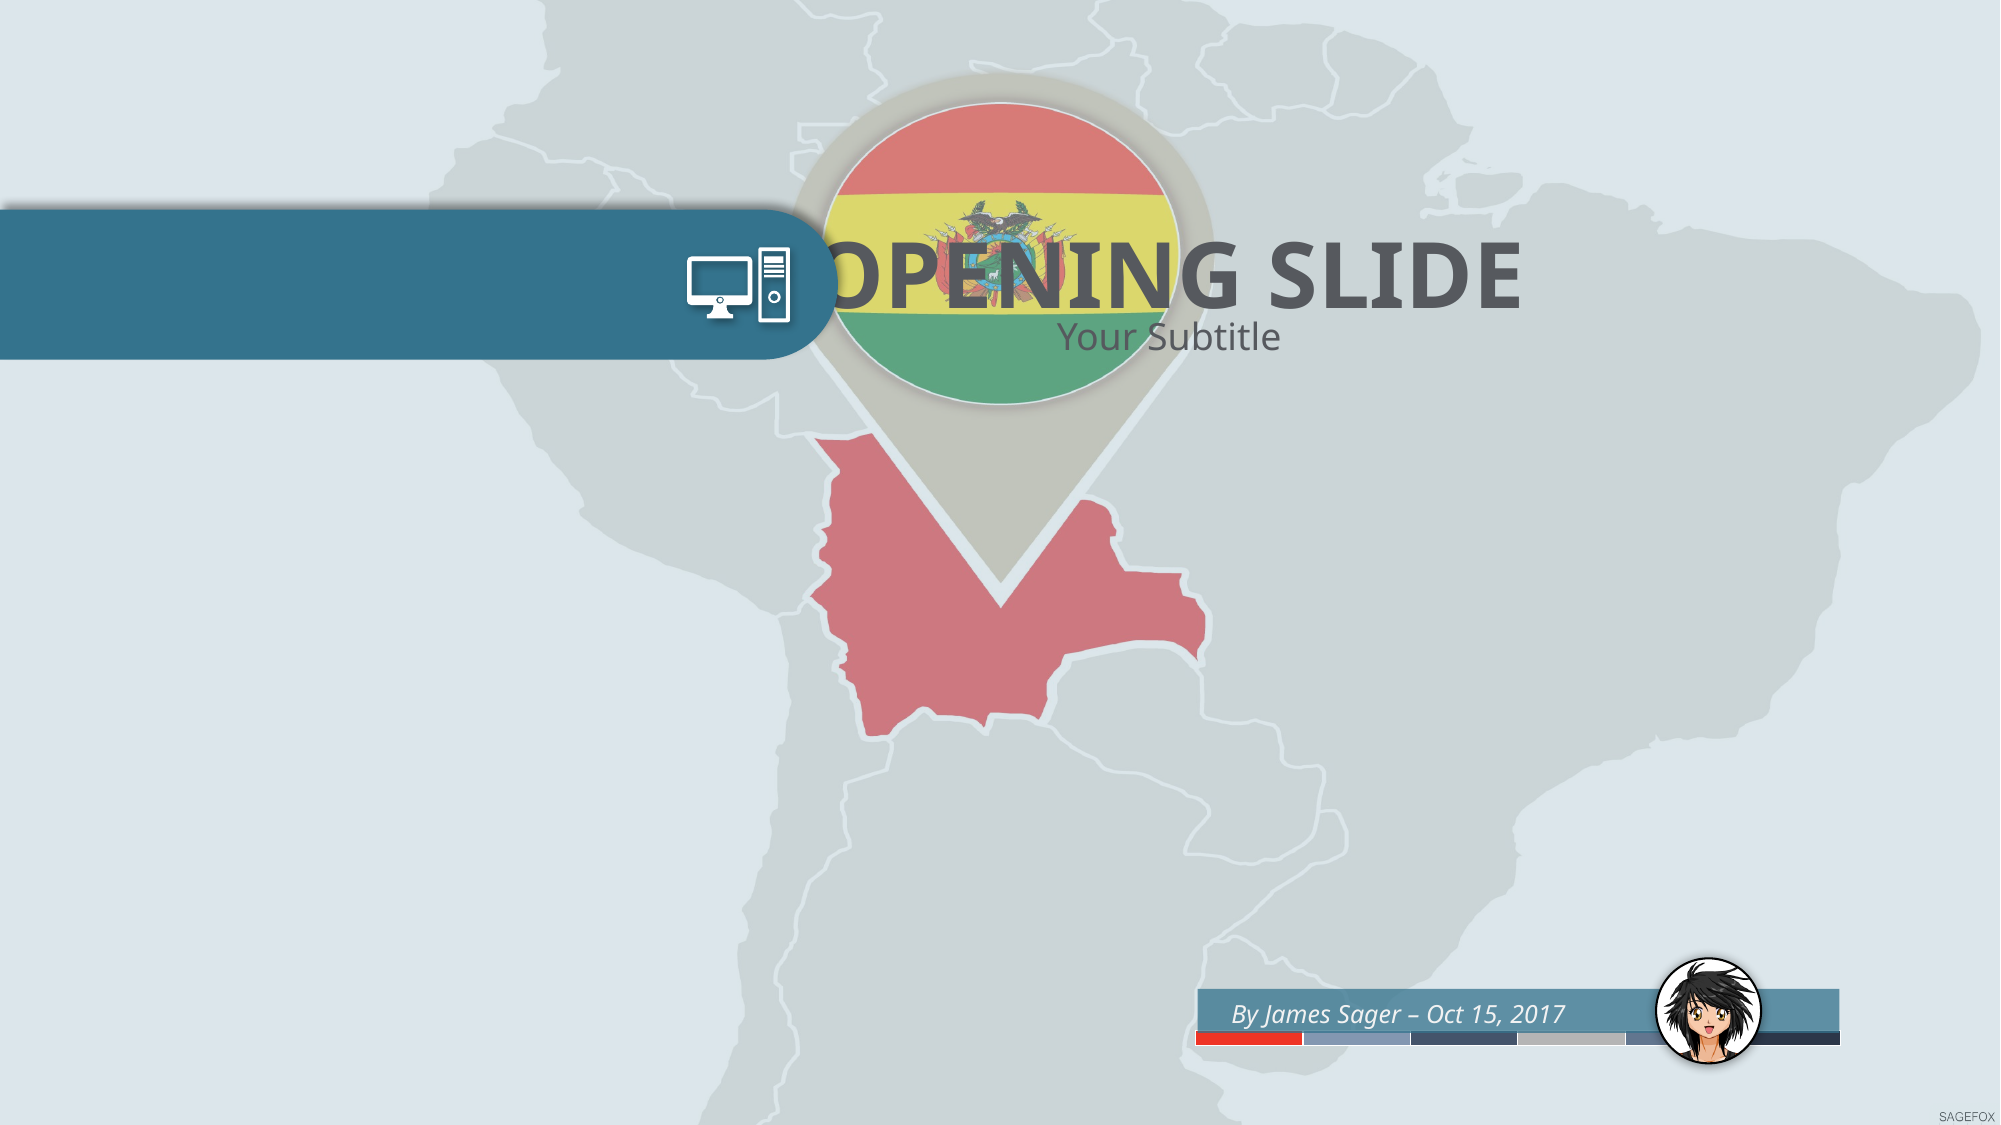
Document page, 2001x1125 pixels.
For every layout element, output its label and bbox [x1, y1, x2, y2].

text_box [0, 208, 772, 361]
text_box [687, 256, 716, 319]
text_box [1195, 958, 1841, 1064]
text_box [716, 209, 1621, 367]
